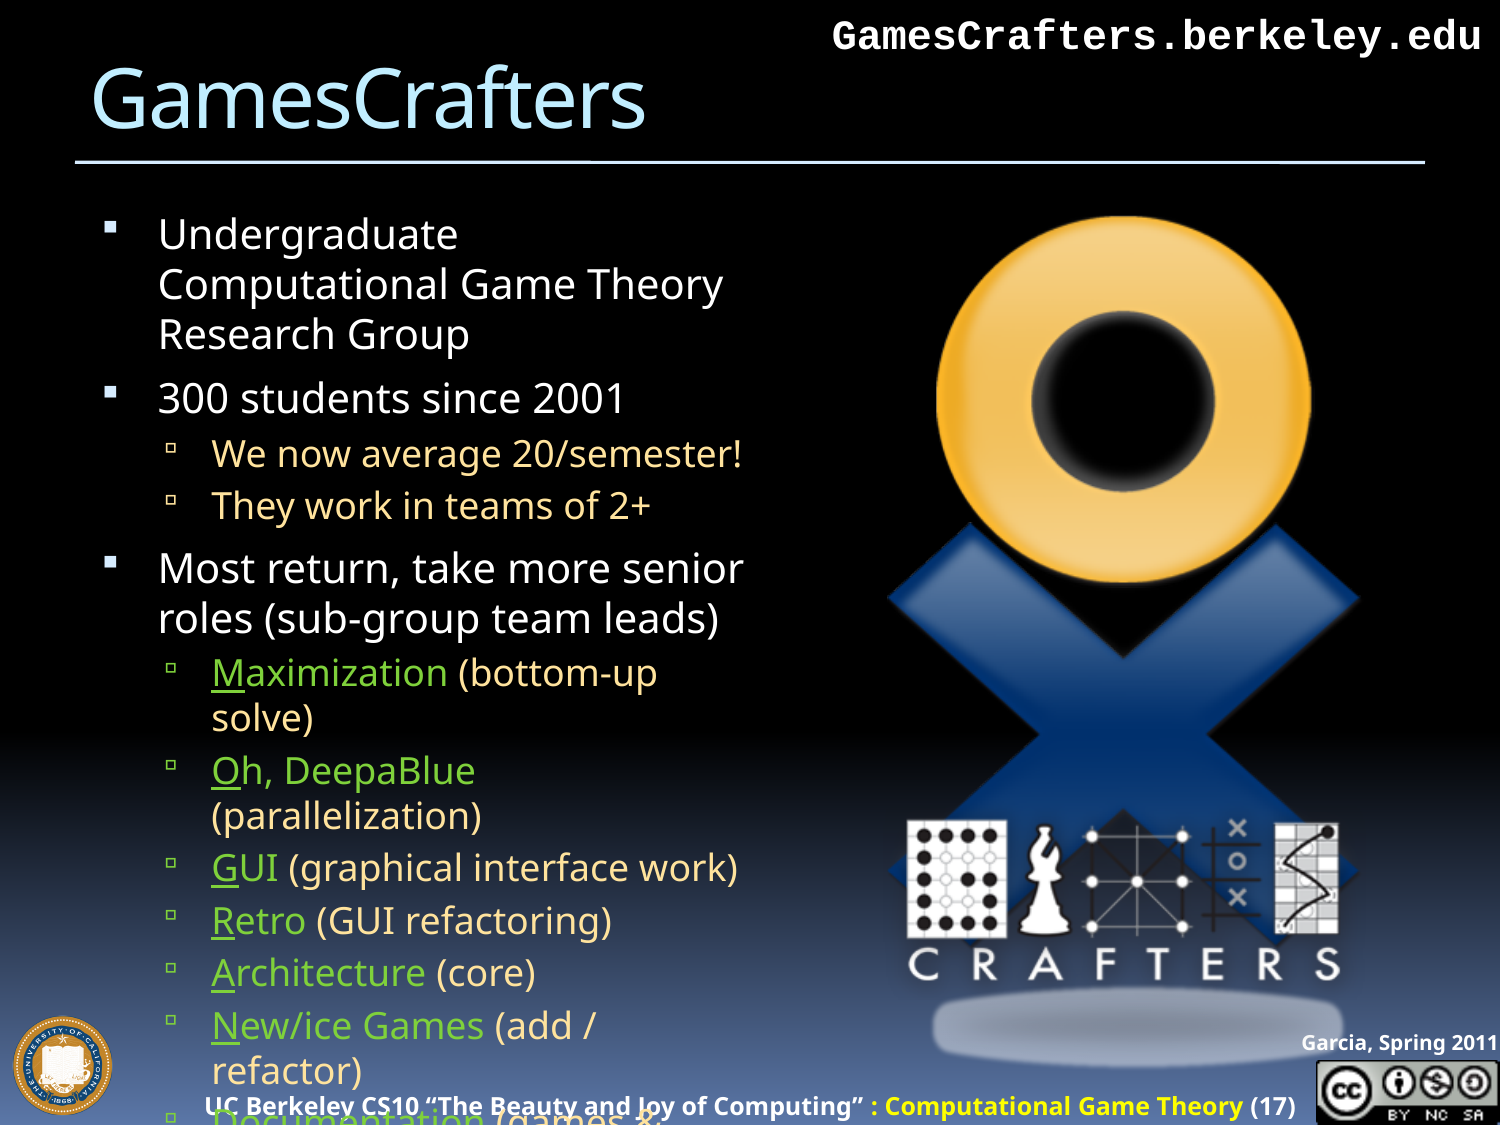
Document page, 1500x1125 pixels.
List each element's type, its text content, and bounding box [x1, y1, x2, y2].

title GamesCrafters [75, 37, 1400, 163]
picture [12, 1015, 113, 1116]
text_box GamesCrafters.berkeley.edu [816, 0, 1497, 65]
picture [1316, 1060, 1500, 1125]
list Undergraduate Computational Game Theory Research Group 300 students since 2001 We now average 20/semester! They work in teams of 2+ Most return, take more senior roles (sub-group team leads) Maximization (bottom-up solve) Oh, DeepaBlue (parallelization) GUI (graphical interface work) Retro (GUI refactoring) Architecture (core) New/ice Games (add / refactor) Documentation (games & code) [74, 199, 762, 1001]
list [867, 199, 1380, 1001]
